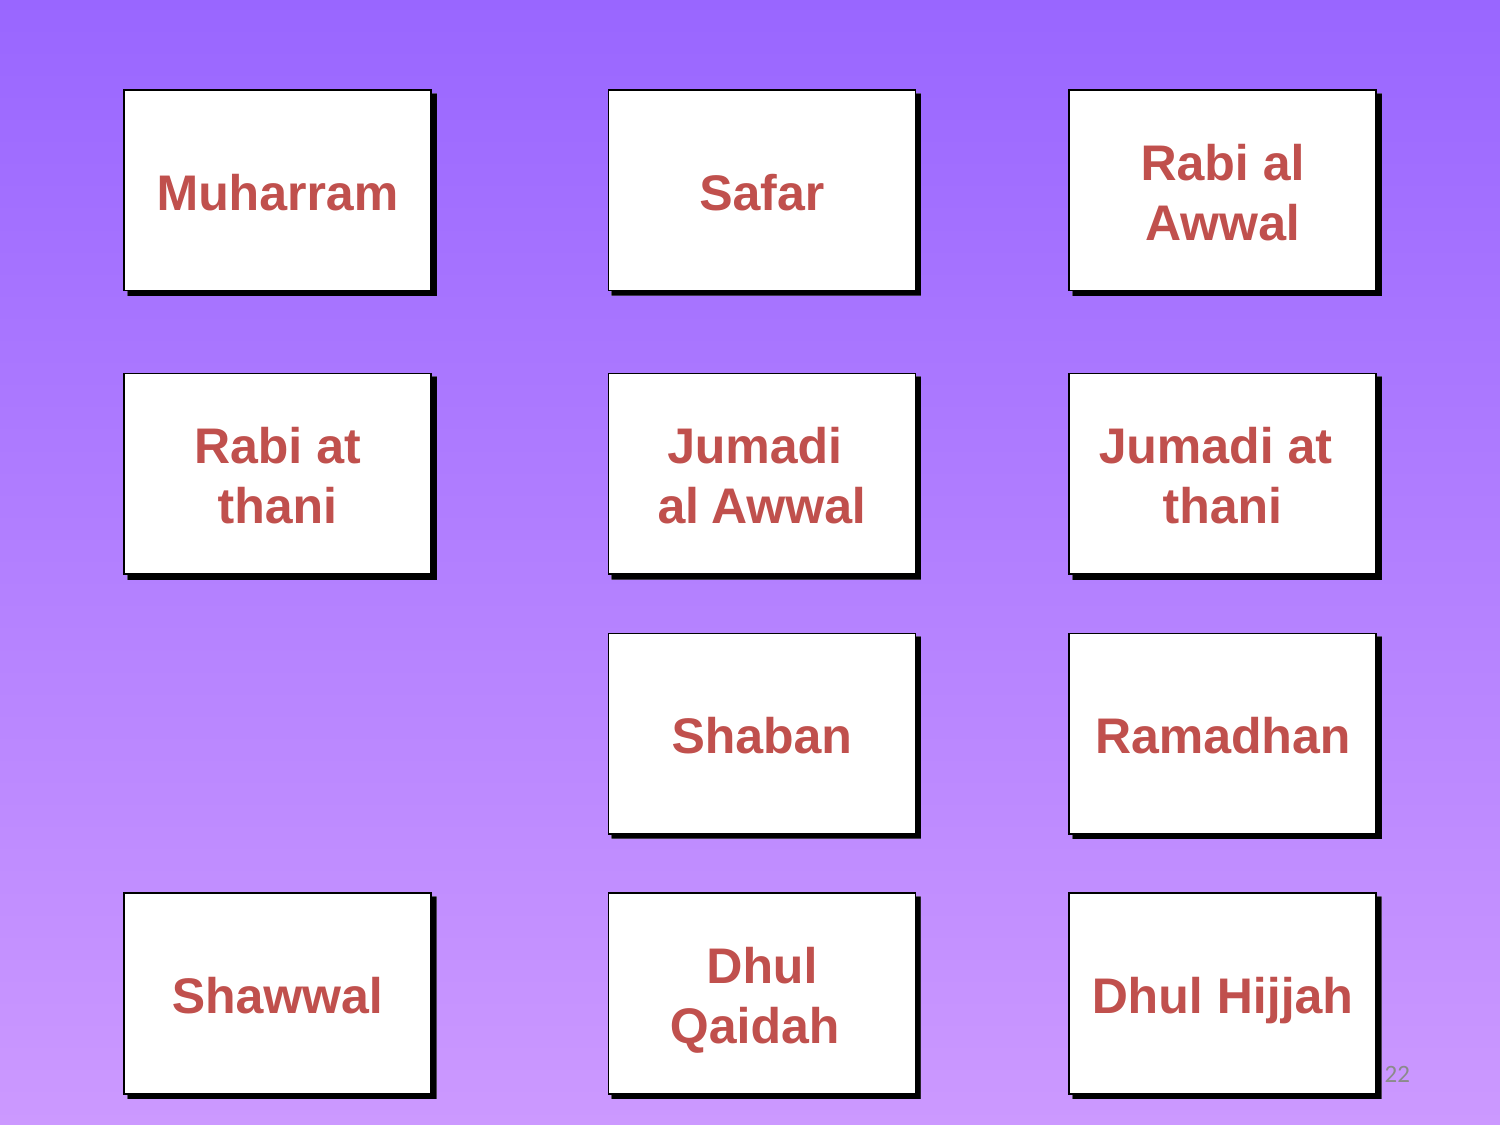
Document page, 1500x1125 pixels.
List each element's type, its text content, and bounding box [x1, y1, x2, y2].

text_box Ramadhan [1068, 633, 1377, 835]
text_box Jumadi al Awwal [608, 373, 916, 575]
text_box Shaban [608, 633, 916, 835]
text_box Safar [608, 89, 916, 291]
slide_number 22 [1074, 1042, 1425, 1103]
text_box Jumadi at thani [1068, 373, 1377, 575]
text_box Dhul Qaidah [608, 893, 916, 1094]
text_box Rabi at thani [123, 373, 432, 575]
text_box Shawwal [123, 893, 432, 1094]
text_box Dhul Hijjah [1068, 893, 1377, 1094]
text_box Muharram [123, 89, 432, 291]
text_box Rabi al Awwal [1068, 89, 1377, 291]
